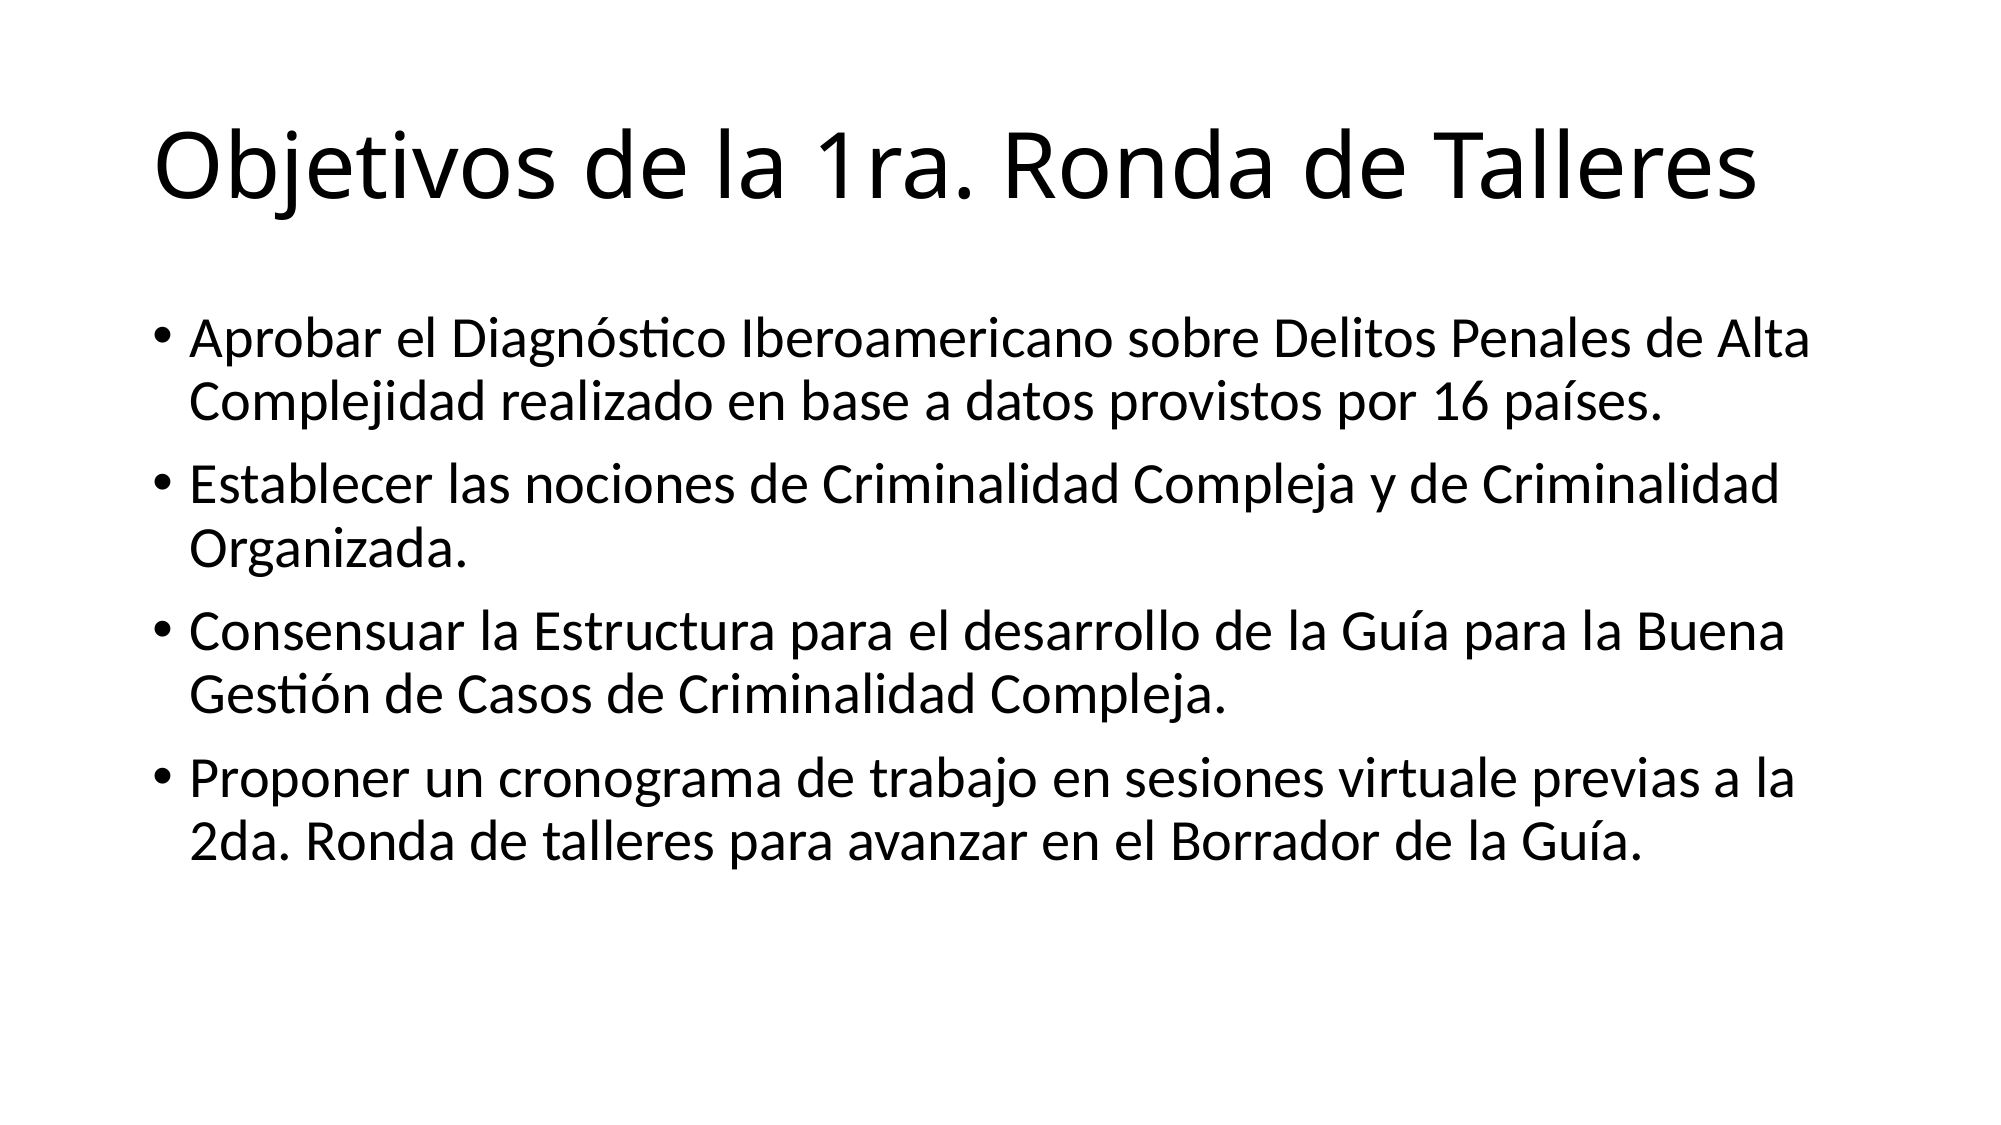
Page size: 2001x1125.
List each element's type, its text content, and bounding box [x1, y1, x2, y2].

title Objetivos de la 1ra. Ronda de Talleres [137, 59, 1863, 278]
list Aprobar el Diagnóstico Iberoamericano sobre Delitos Penales de Alta Complejidad realizado en base a datos provistos por 16 países. Establecer las nociones de Criminalidad Compleja y de Criminalidad Organizada. Consensuar la Estructura para el desarrollo de la Guía para la Buena Gestión de Casos de Criminalidad Compleja. Proponer un cronograma de trabajo en sesiones virtuale previas a la 2da. Ronda de talleres para avanzar en el Borrador de la Guía. [137, 299, 1863, 1014]
